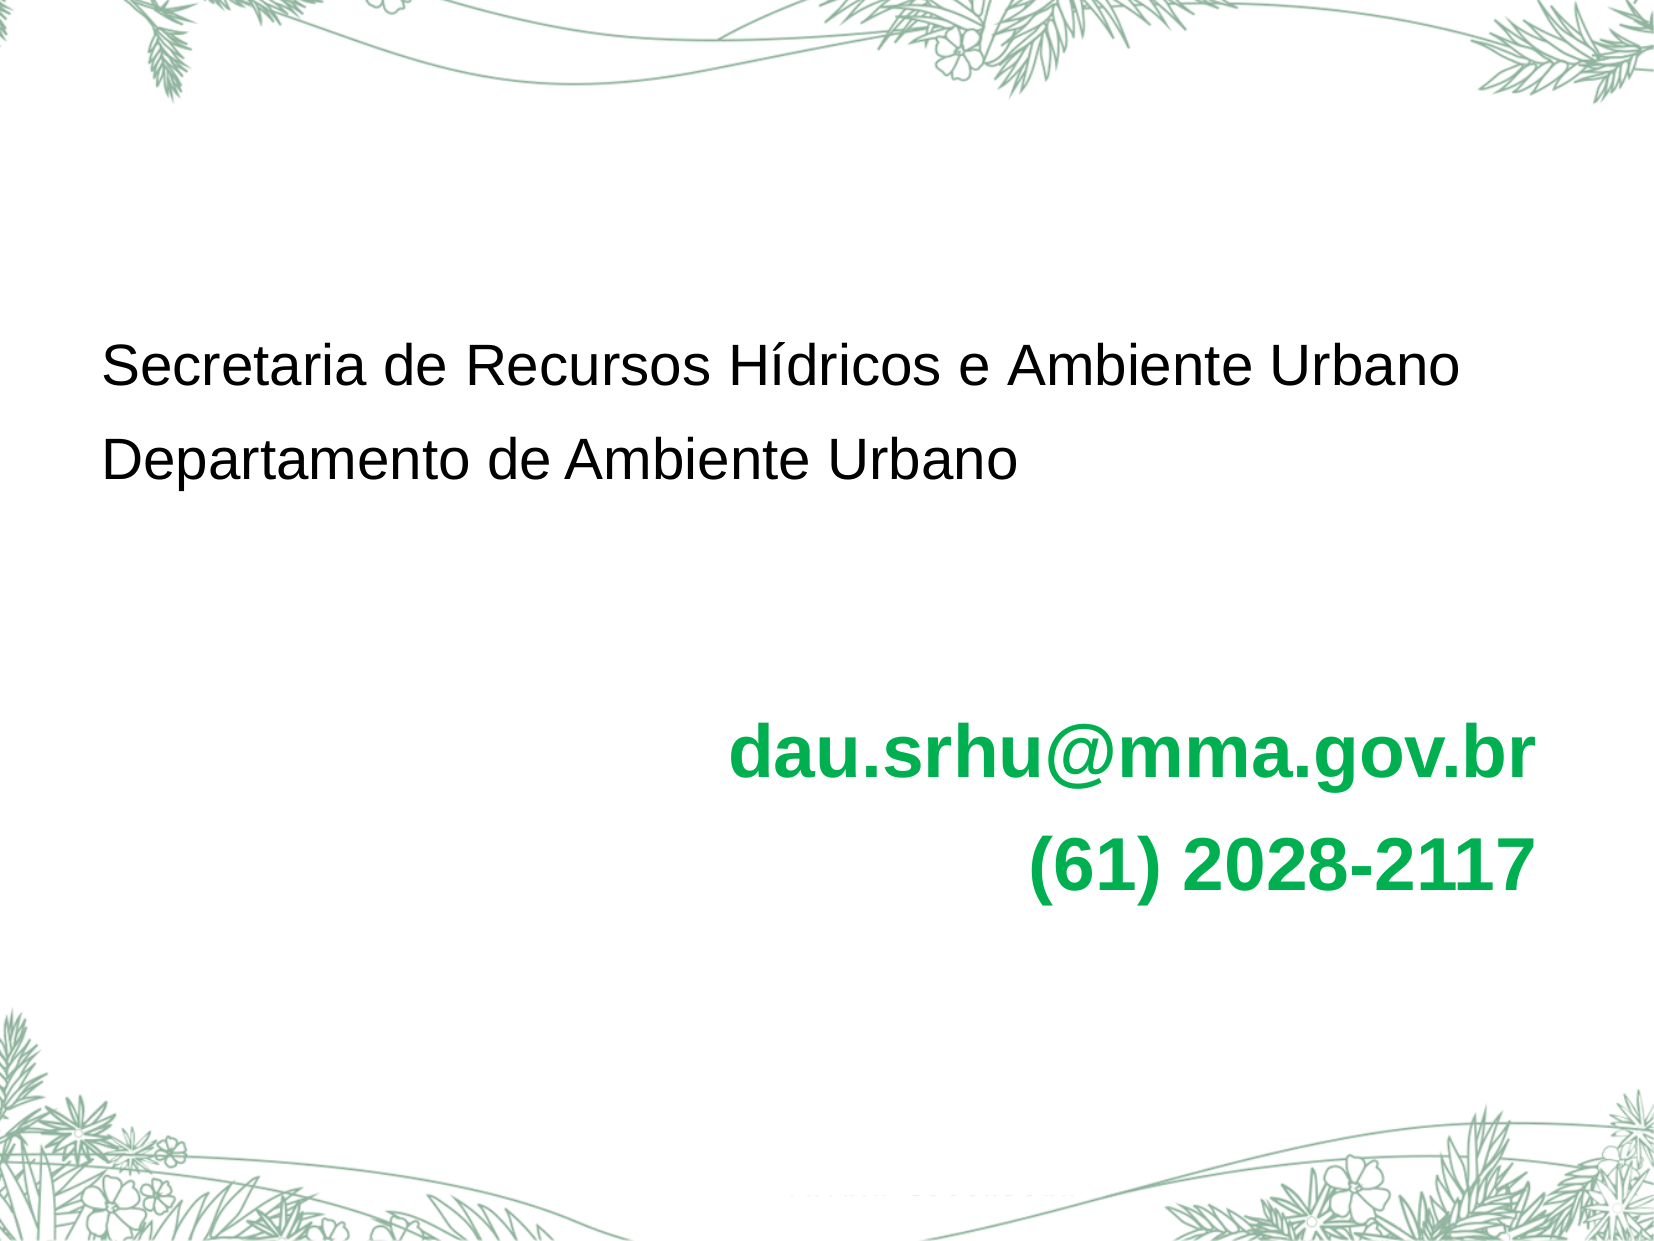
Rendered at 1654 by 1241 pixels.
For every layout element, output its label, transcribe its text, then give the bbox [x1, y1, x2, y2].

picture [0, 0, 1654, 1241]
text_box Secretaria de Recursos Hídricos e Ambiente Urbano Departamento de Ambiente Urbano dau.srhu@mma.gov.br (61) 2028-2117 [82, 135, 1538, 1090]
text_box [82, 23, 1571, 1125]
